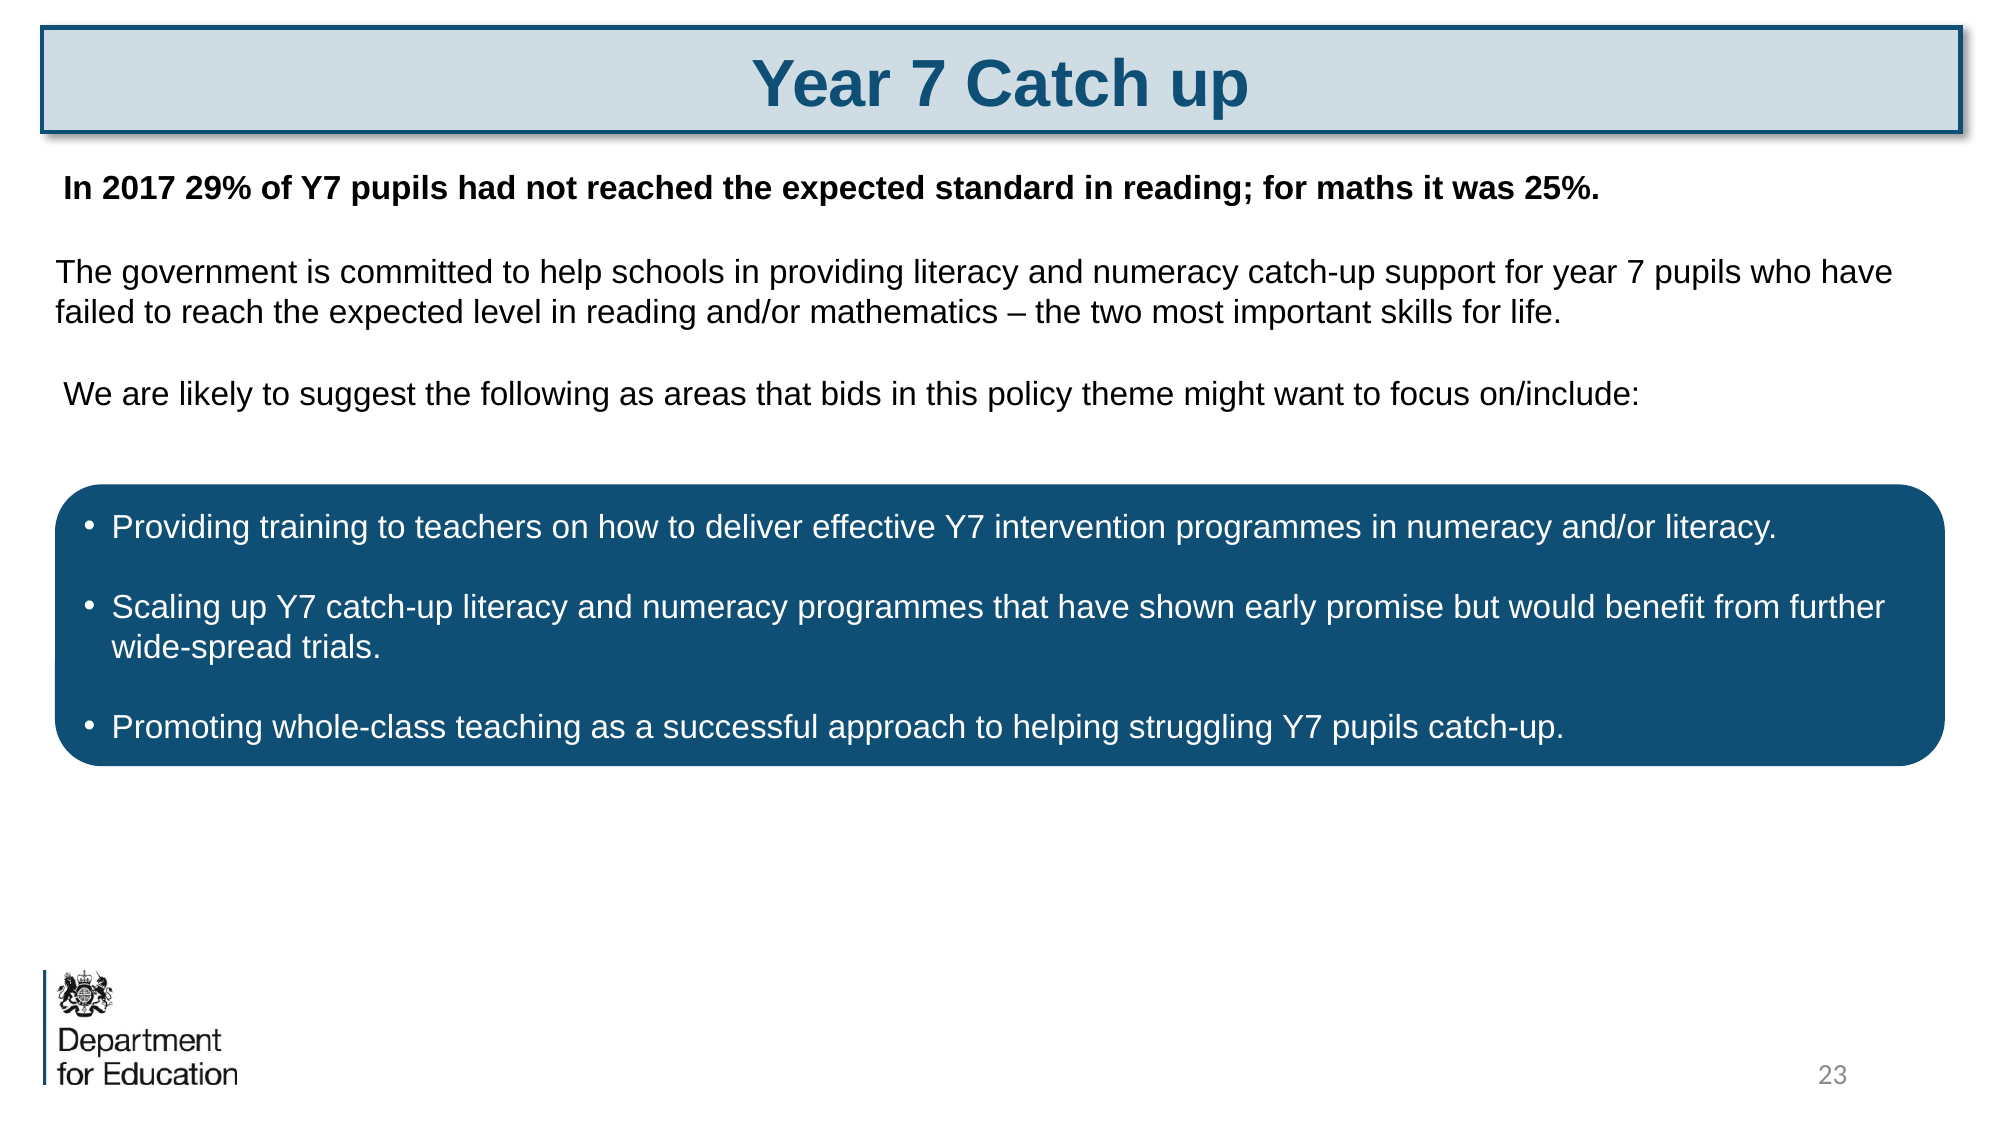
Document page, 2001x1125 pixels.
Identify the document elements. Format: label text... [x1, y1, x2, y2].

slide_number 23 [1412, 1042, 1863, 1103]
text_box The government is committed to help schools in providing literacy and numeracy catch-up support for year 7 pupils who have failed to reach the expected level in reading and/or mathematics – the two most important skills for life. [40, 242, 1960, 338]
text_box We are likely to suggest the following as areas that bids in this policy theme might want to focus on/include: [48, 364, 1927, 420]
text_box Year 7 Catch up [41, 26, 1962, 133]
picture [43, 970, 237, 1085]
text_box Providing training to teachers on how to deliver effective Y7 intervention programmes in numeracy and/or literacy. Scaling up Y7 catch-up literacy and numeracy programmes that have shown early promise but would benefit from further wide-spread trials. Promoting whole-class teaching as a successful approach to helping struggling Y7 pupils catch-up. [54, 484, 1945, 767]
text_box In 2017 29% of Y7 pupils had not reached the expected standard in reading; for maths it was 25%. [48, 159, 1955, 214]
